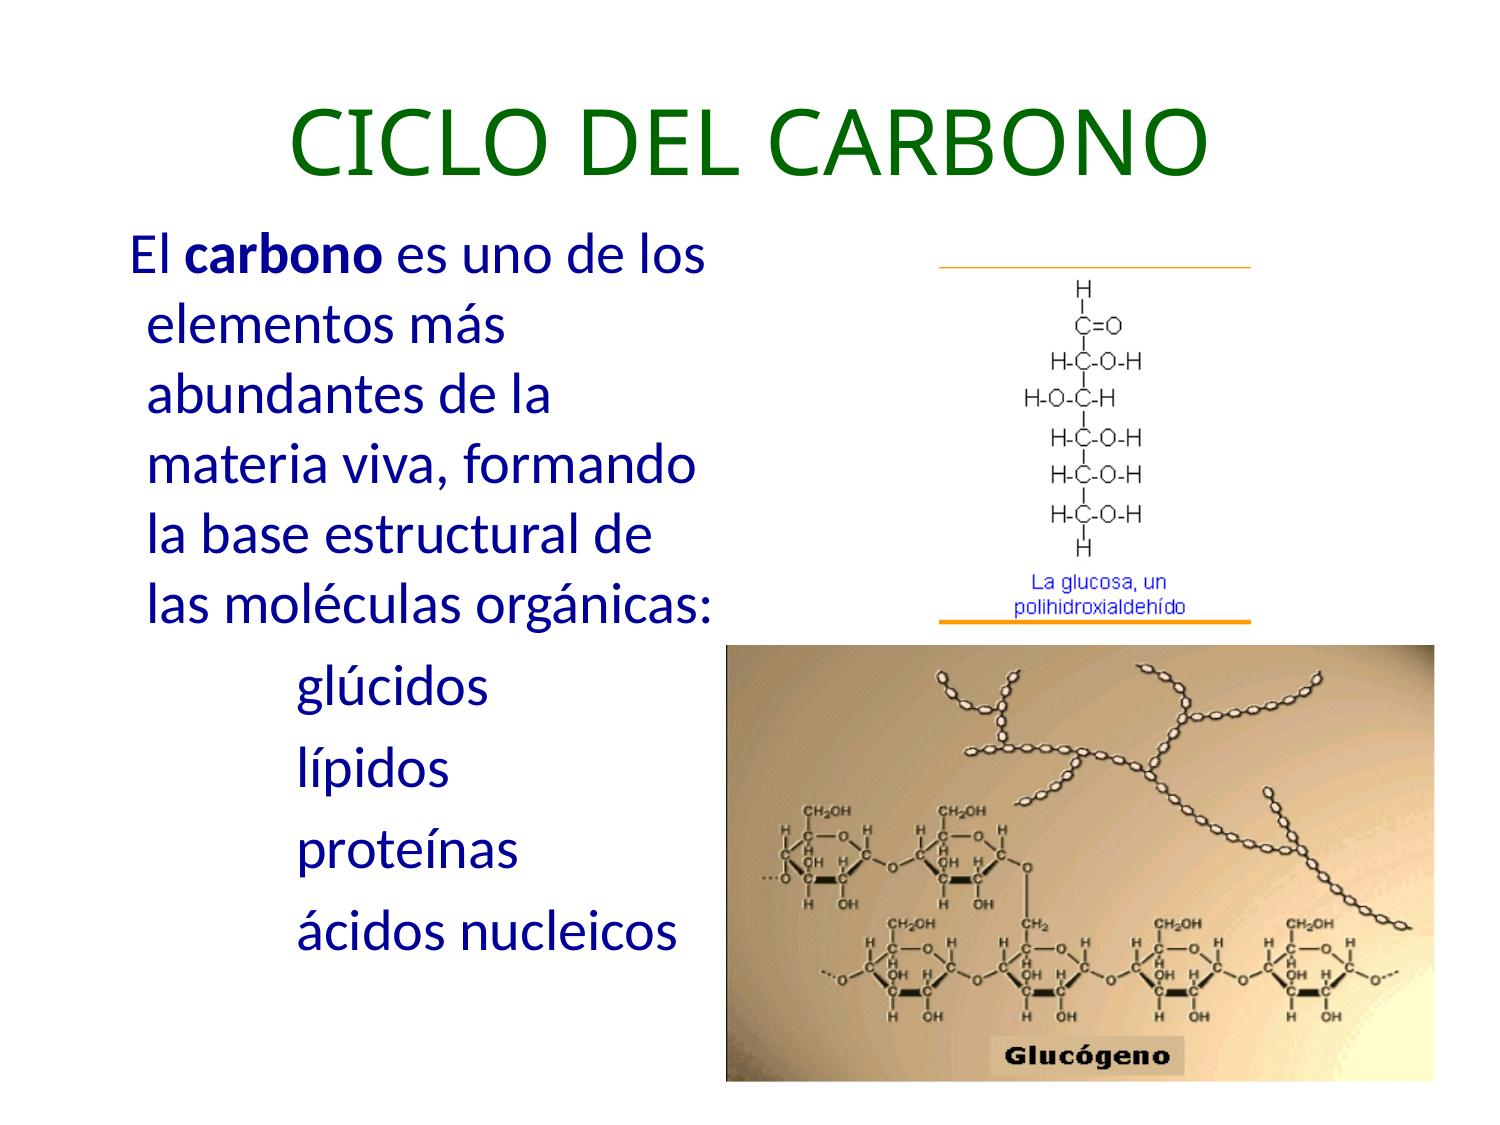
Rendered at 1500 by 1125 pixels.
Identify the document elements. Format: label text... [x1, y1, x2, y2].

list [726, 644, 1436, 1083]
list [938, 266, 1251, 626]
title CICLO DEL CARBONO [75, 45, 1425, 233]
list El carbono es uno de los elementos más abundantes de la materia viva, formando la base estructural de las moléculas orgánicas: glúcidos lípidos proteínas ácidos nucleicos [75, 208, 738, 1005]
